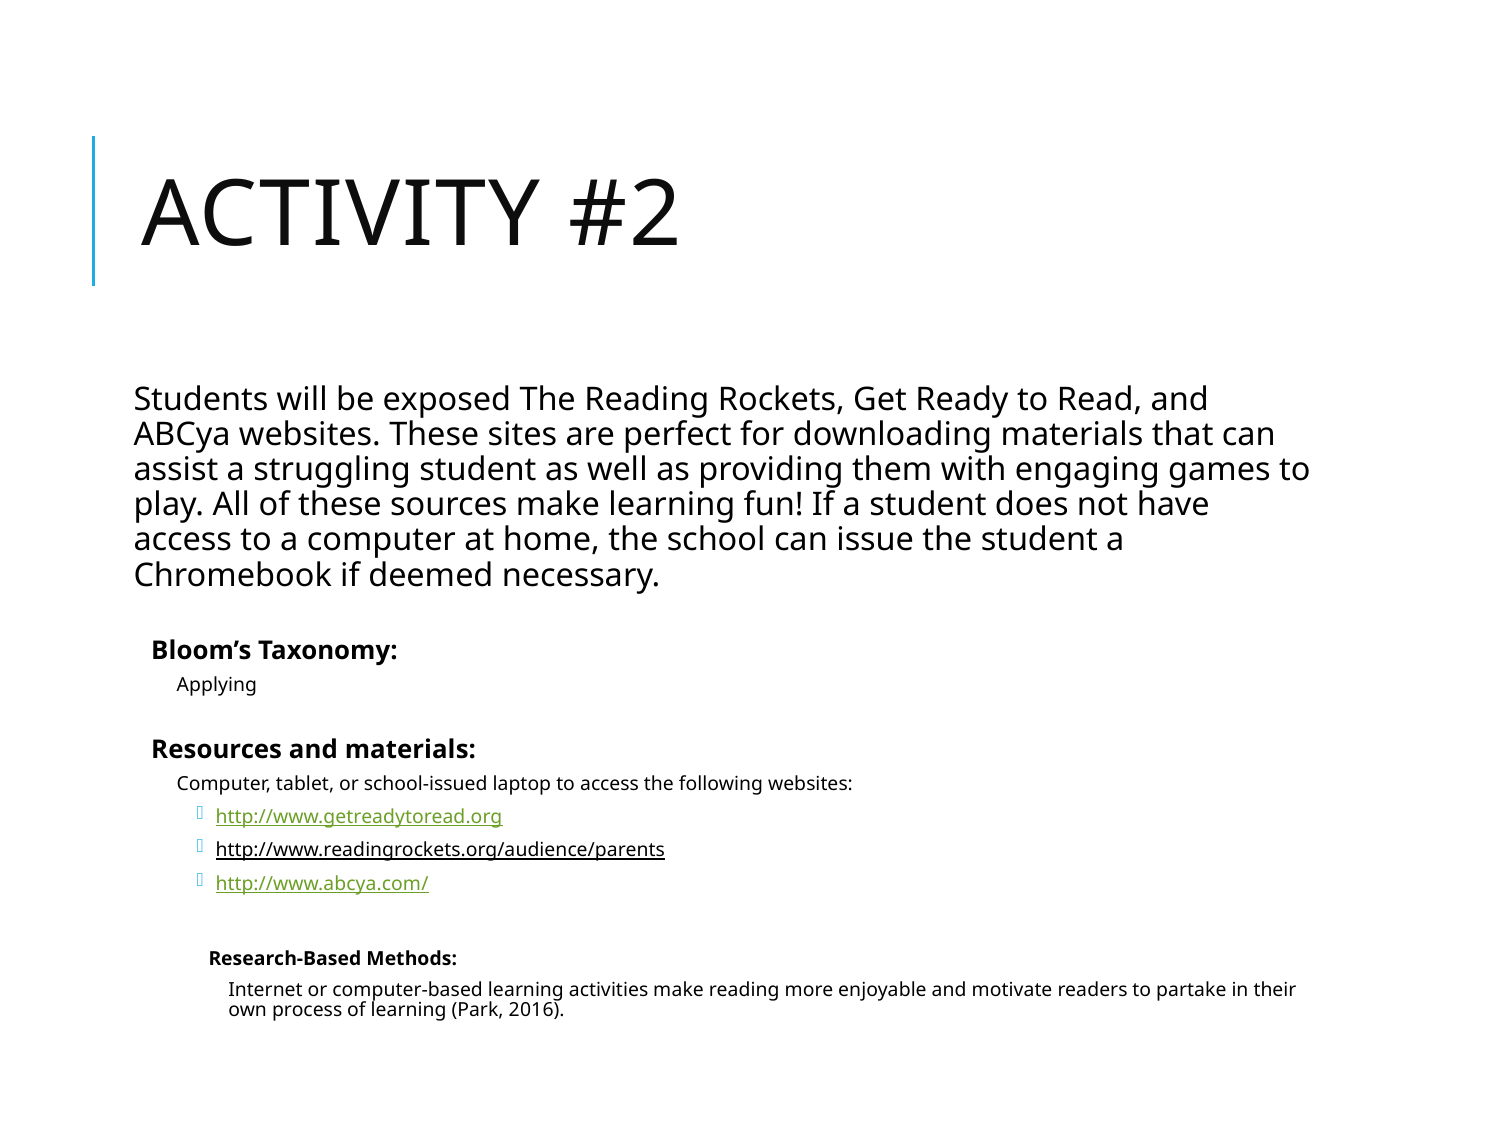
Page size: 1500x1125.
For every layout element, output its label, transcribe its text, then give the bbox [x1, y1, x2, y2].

list Students will be exposed The Reading Rockets, Get Ready to Read, and ABCya websites. These sites are perfect for downloading materials that can assist a struggling student as well as providing them with engaging games to play. All of these sources make learning fun! If a student does not have access to a computer at home, the school can issue the student a Chromebook if deemed necessary. Bloom’s Taxonomy: Applying Resources and materials: Computer, tablet, or school-issued laptop to access the following websites: http://www.getreadytoread.org http://www.readingrockets.org/audience/parents http://www.abcya.com/ Research-Based Methods: Internet or computer-based learning activities make reading more enjoyable and motivate readers to partake in their own process of learning (Park, 2016). [126, 375, 1322, 1035]
title Activity #2 [126, 96, 1322, 342]
